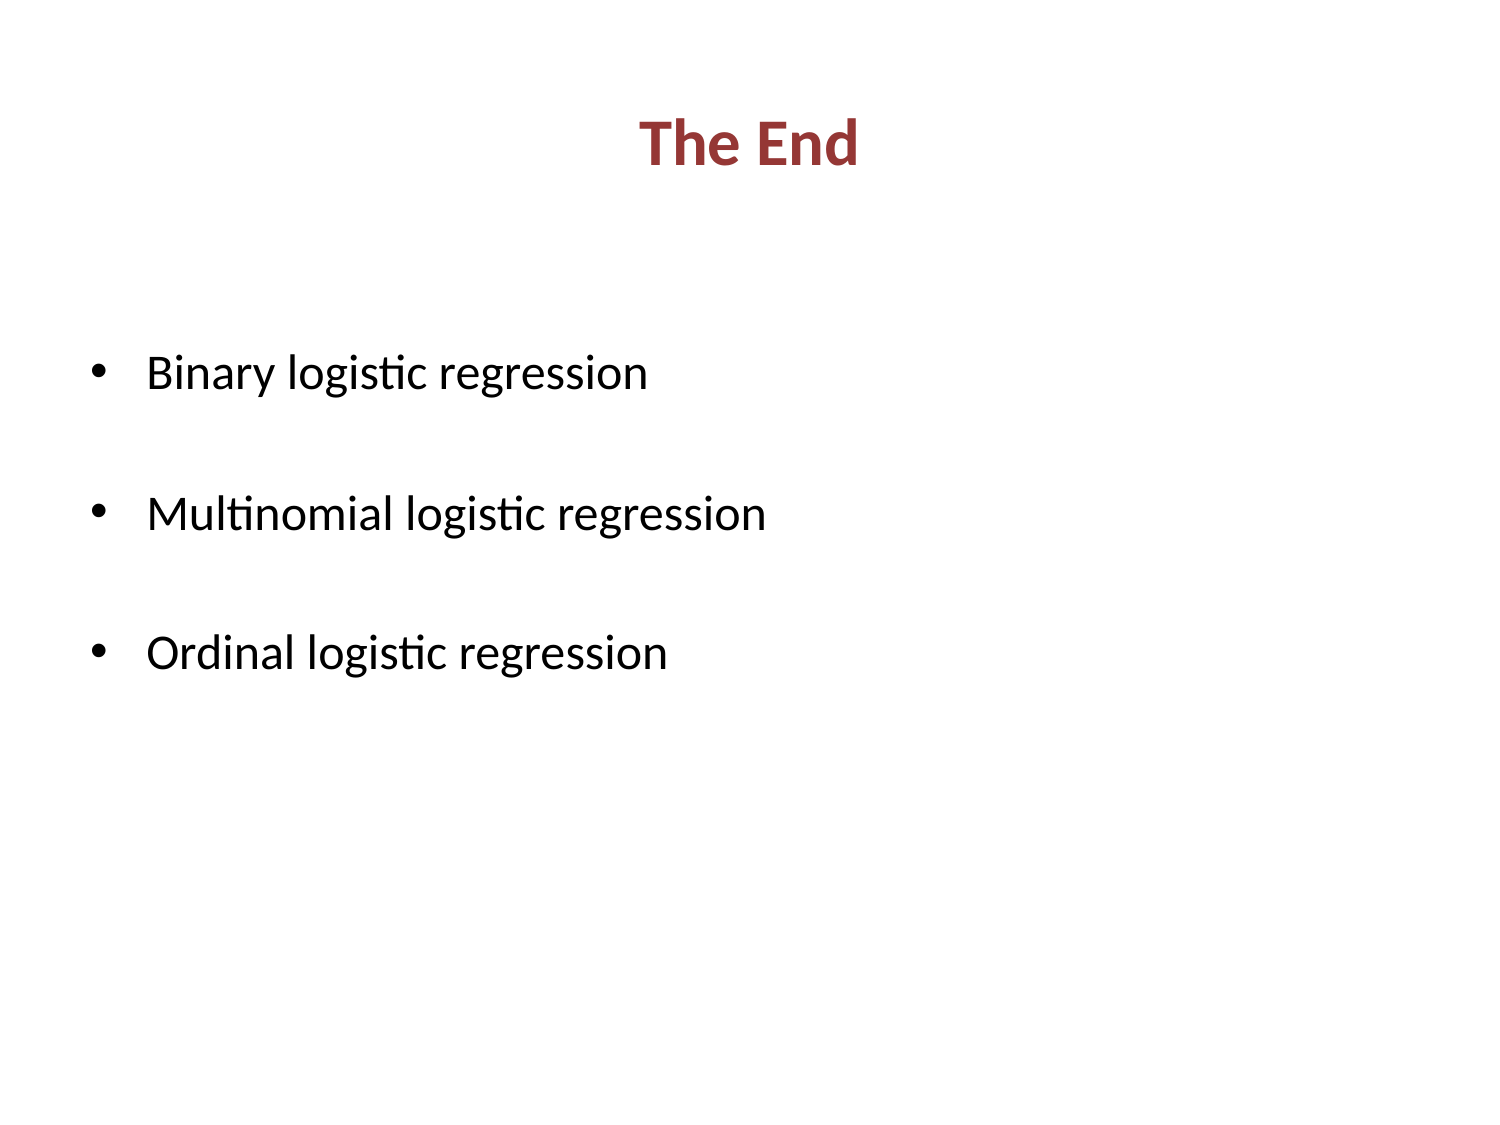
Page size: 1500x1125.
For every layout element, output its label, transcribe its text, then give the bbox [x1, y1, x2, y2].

title The End [75, 45, 1425, 233]
list Binary logistic regression Multinomial logistic regression Ordinal logistic regression [75, 262, 1425, 1050]
